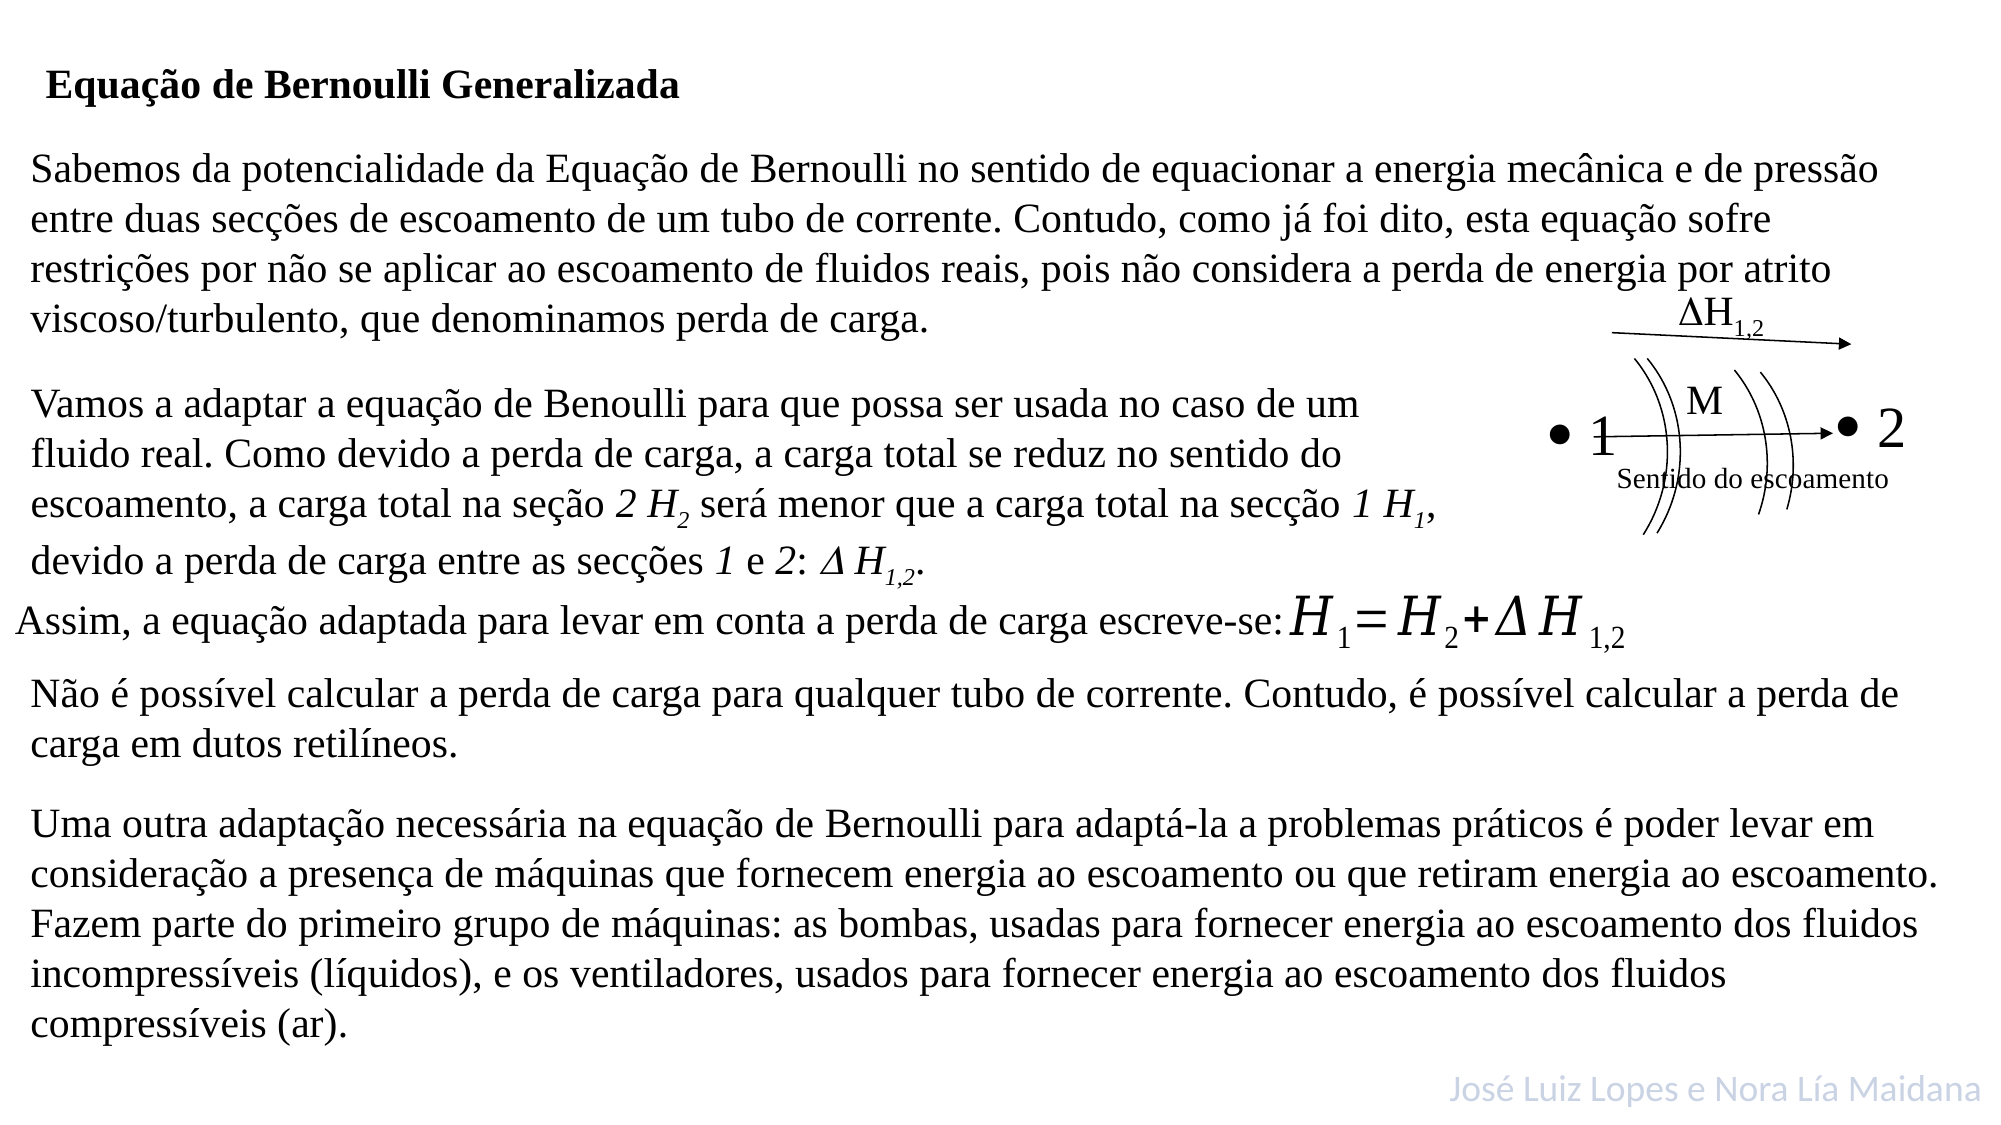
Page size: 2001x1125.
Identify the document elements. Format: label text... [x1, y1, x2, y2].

text_box Não é possível calcular a perda de carga para qualquer tubo de corrente. Contudo, é possível calcular a perda de carga em dutos retilíneos. [15, 658, 1970, 774]
text_box Equação de Bernoulli Generalizada [30, 49, 696, 115]
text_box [1516, 283, 1916, 537]
text_box Assim, a equação adaptada para levar em conta a perda de carga escreve-se: [0, 585, 1321, 651]
text_box Uma outra adaptação necessária na equação de Bernoulli para adaptá-la a problemas práticos é poder levar em consideração a presença de máquinas que fornecem energia ao escoamento ou que retiram energia ao escoamento. Fazem parte do primeiro grupo de máquinas: as bombas, usadas para fornecer energia ao escoamento dos fluidos incompressíveis (líquidos), e os ventiladores, usados para fornecer energia ao escoamento dos fluidos compressíveis (ar). [15, 788, 1988, 1053]
text_box Sabemos da potencialidade da Equação de Bernoulli no sentido de equacionar a energia mecânica e de pressão entre duas secções de escoamento de um tubo de corrente. Contudo, como já foi dito, esta equação sofre restrições por não se aplicar ao escoamento de fluidos reais, pois não considera a perda de energia por atrito viscoso/turbulento, que denominamos perda de carga. [15, 133, 1957, 349]
text_box Vamos a adaptar a equação de Benoulli para que possa ser usada no caso de um fluido real. Como devido a perda de carga, a carga total se reduz no sentido do escoamento, a carga total na seção 2 H2 será menor que a carga total na secção 1 H1, devido a perda de carga entre as secções 1 e 2:  H1,2. [15, 368, 1469, 598]
text_box José Luiz Lopes e Nora Lía Maidana [1431, 1056, 2000, 1117]
